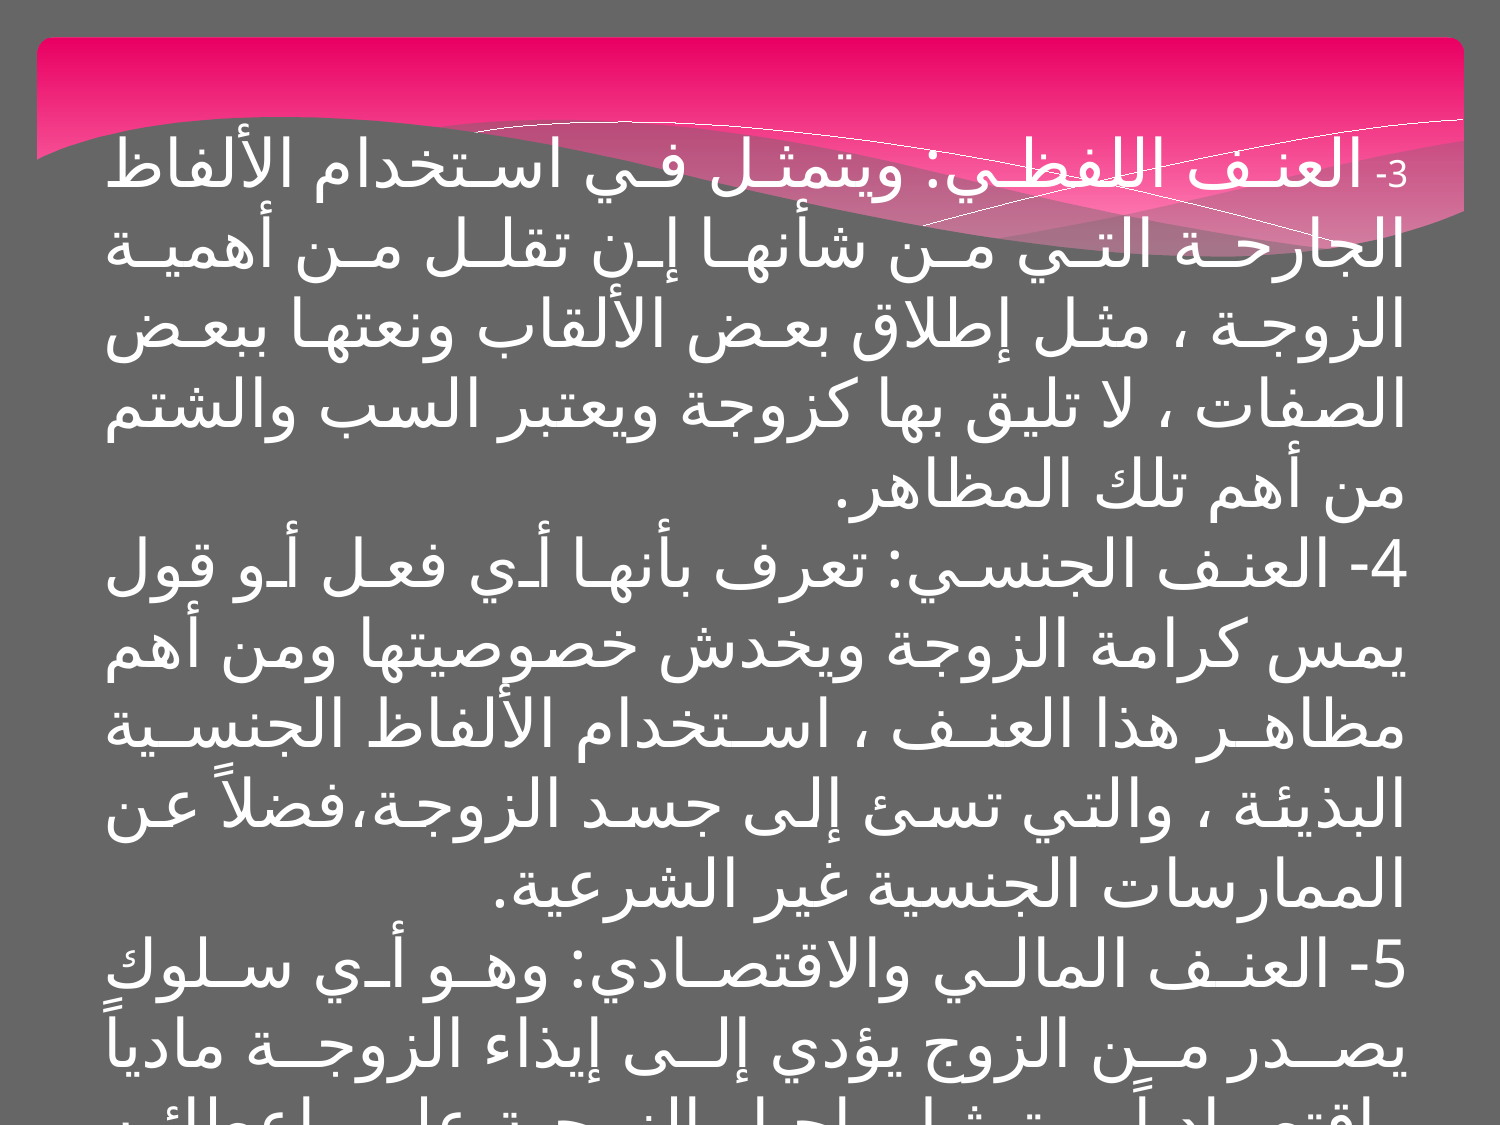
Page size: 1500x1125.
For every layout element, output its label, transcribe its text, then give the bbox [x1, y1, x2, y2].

text_box 3- العنف اللفظي: ويتمثل في استخدام الألفاظ الجارحة التي من شأنها إن تقلل من أهمية الزوجة ، مثل إطلاق بعض الألقاب ونعتها ببعض الصفات ، لا تليق بها كزوجة ويعتبر السب والشتم من أهم تلك المظاهر. 4- العنف الجنسي: تعرف بأنها أي فعل أو قول يمس كرامة الزوجة ويخدش خصوصيتها ومن أهم مظاهر هذا العنف ، استخدام الألفاظ الجنسية البذيئة ، والتي تسئ إلى جسد الزوجة،فضلاً عن الممارسات الجنسية غير الشرعية. 5- العنف المالي والاقتصادي: وهو أي سلوك يصدر من الزوج يؤدي إلى إيذاء الزوجة مادياً واقتصادياً، ويتمثل بإجبار الزوجة على إعطائه مرتبها أو جزء منه، أو بيع بعض الأشياء الثمينة الخاصة بها، أو ابتزاز الزوجة مادياً. [88, 113, 1424, 1125]
